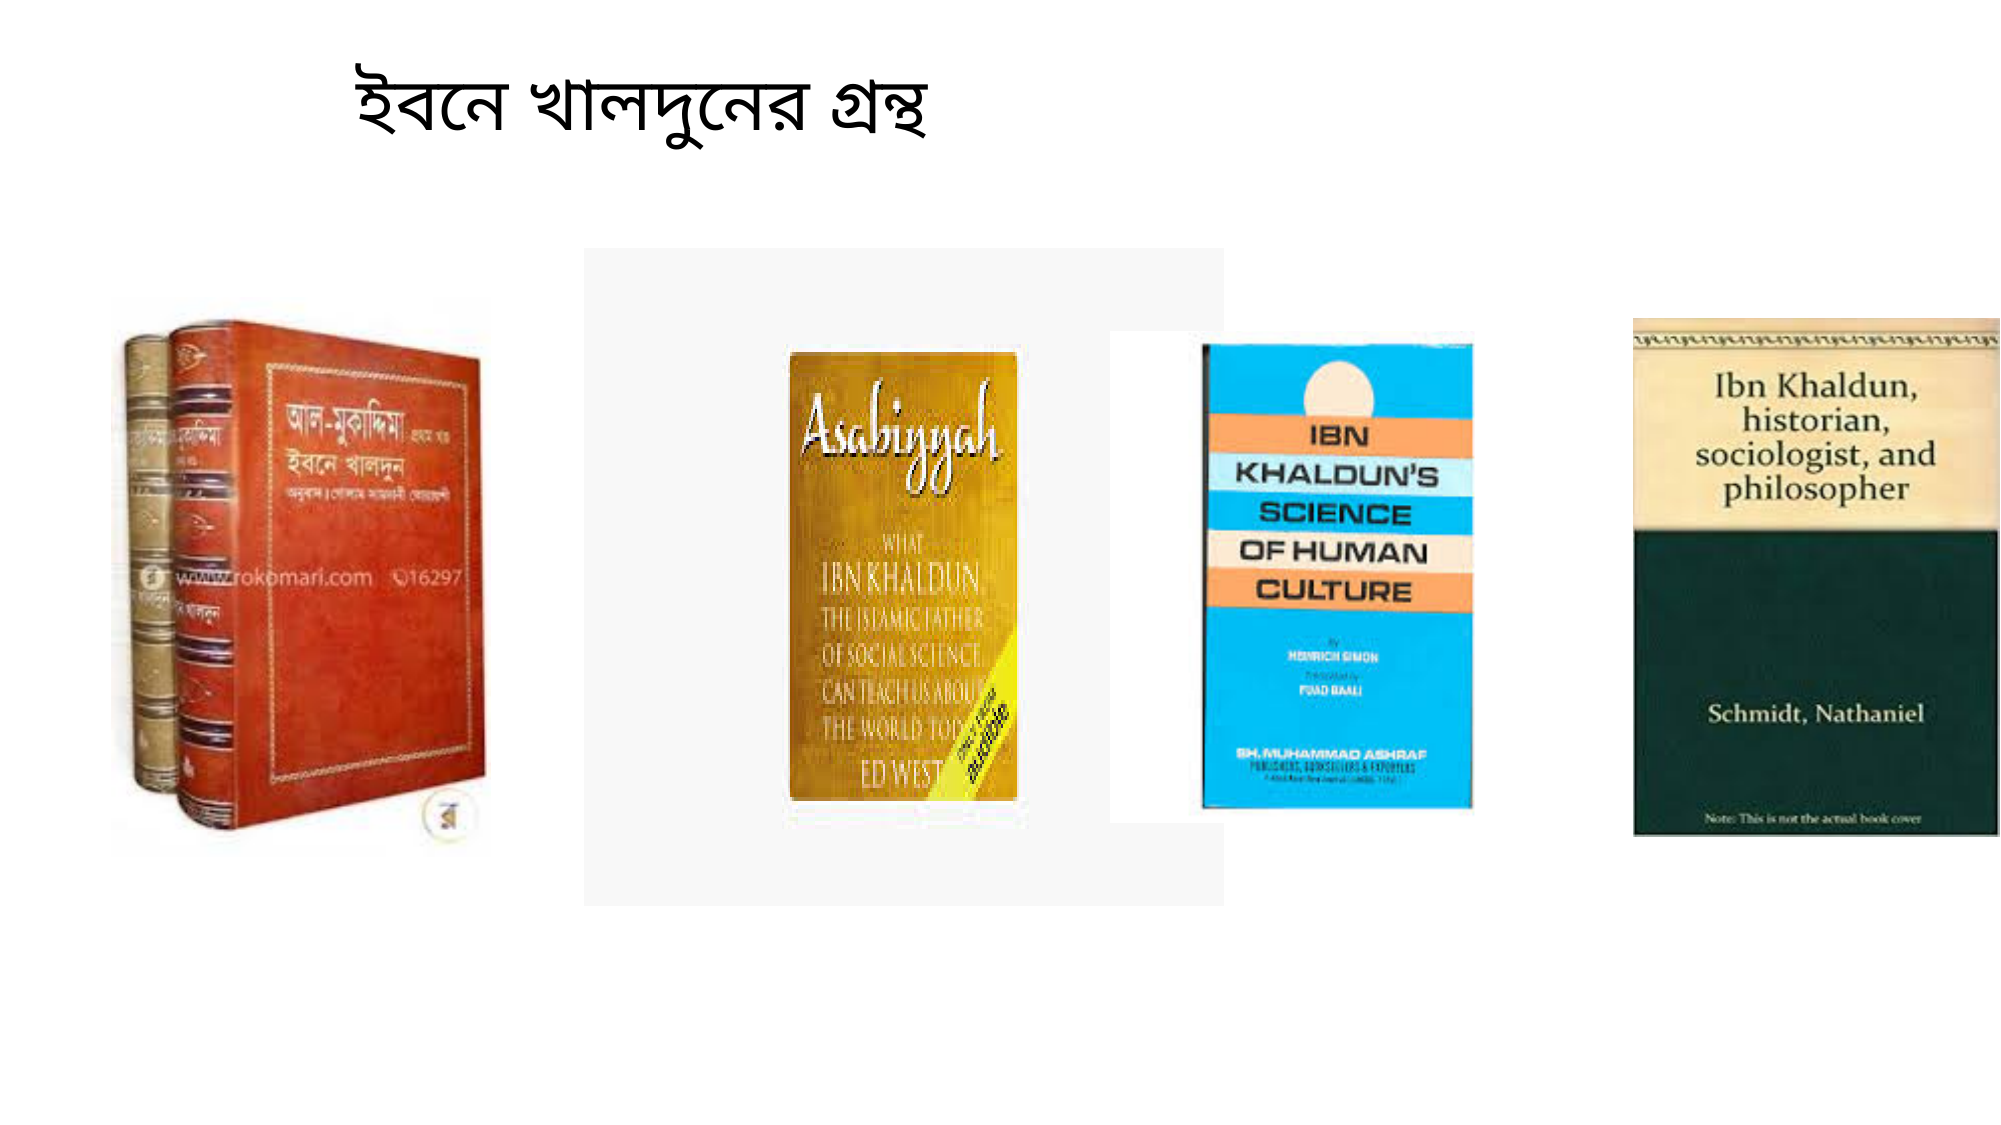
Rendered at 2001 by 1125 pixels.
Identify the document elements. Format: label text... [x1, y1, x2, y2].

picture [1633, 318, 2000, 837]
title ইবনে খালদুনের গ্রন্থ [137, 59, 1147, 155]
picture [584, 248, 1566, 906]
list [111, 297, 491, 857]
